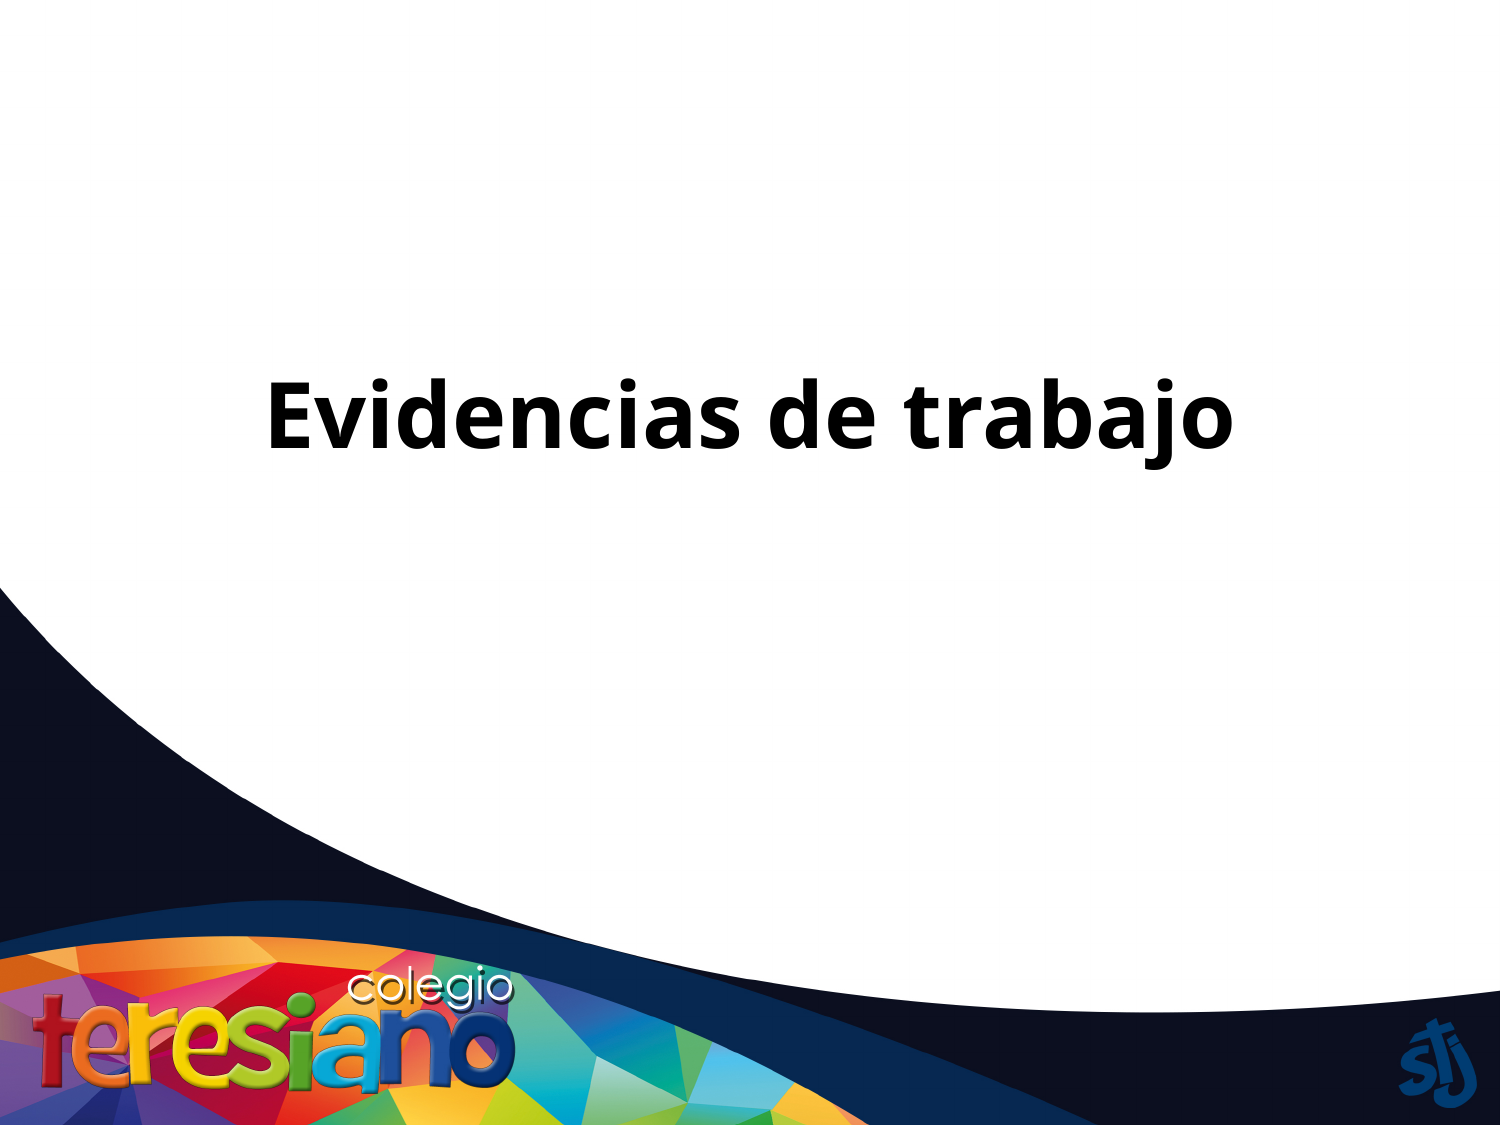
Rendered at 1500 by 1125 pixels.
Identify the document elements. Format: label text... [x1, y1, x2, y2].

title Evidencias de trabajo [112, 349, 1388, 502]
picture [0, 0, 1500, 1125]
